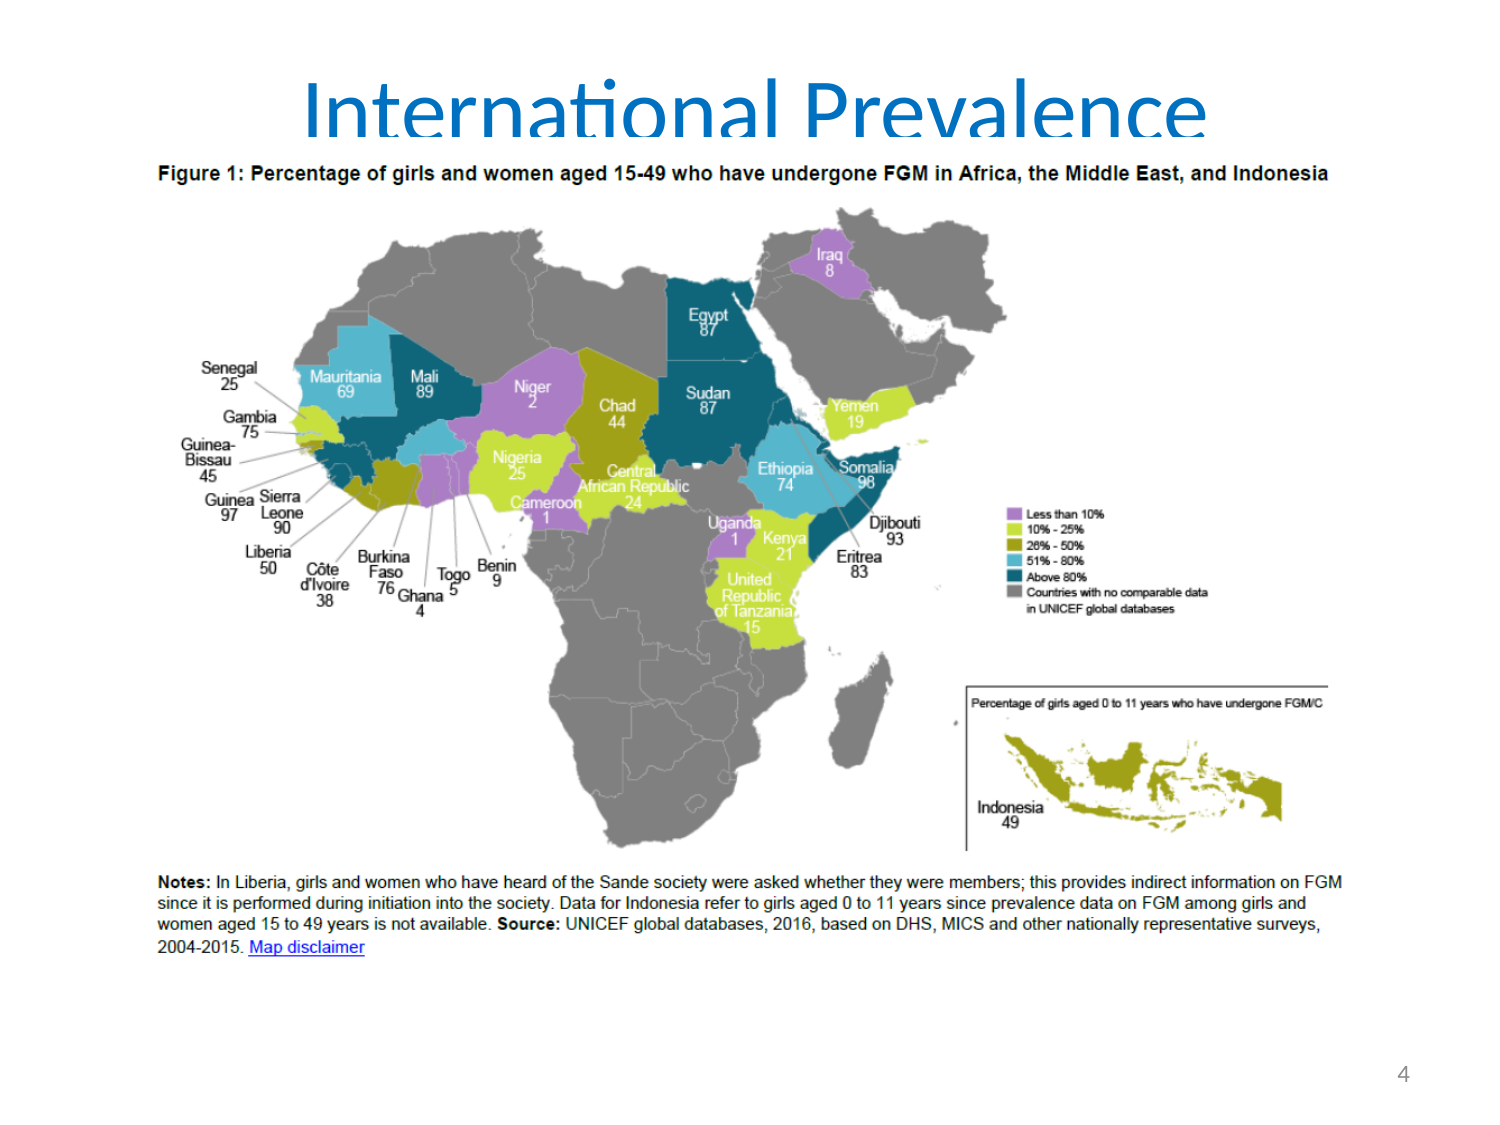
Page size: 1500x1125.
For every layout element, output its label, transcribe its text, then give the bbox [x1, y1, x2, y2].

slide_number 4 [1074, 1042, 1425, 1103]
title International Prevalence [80, 4, 1432, 208]
picture [135, 136, 1365, 988]
